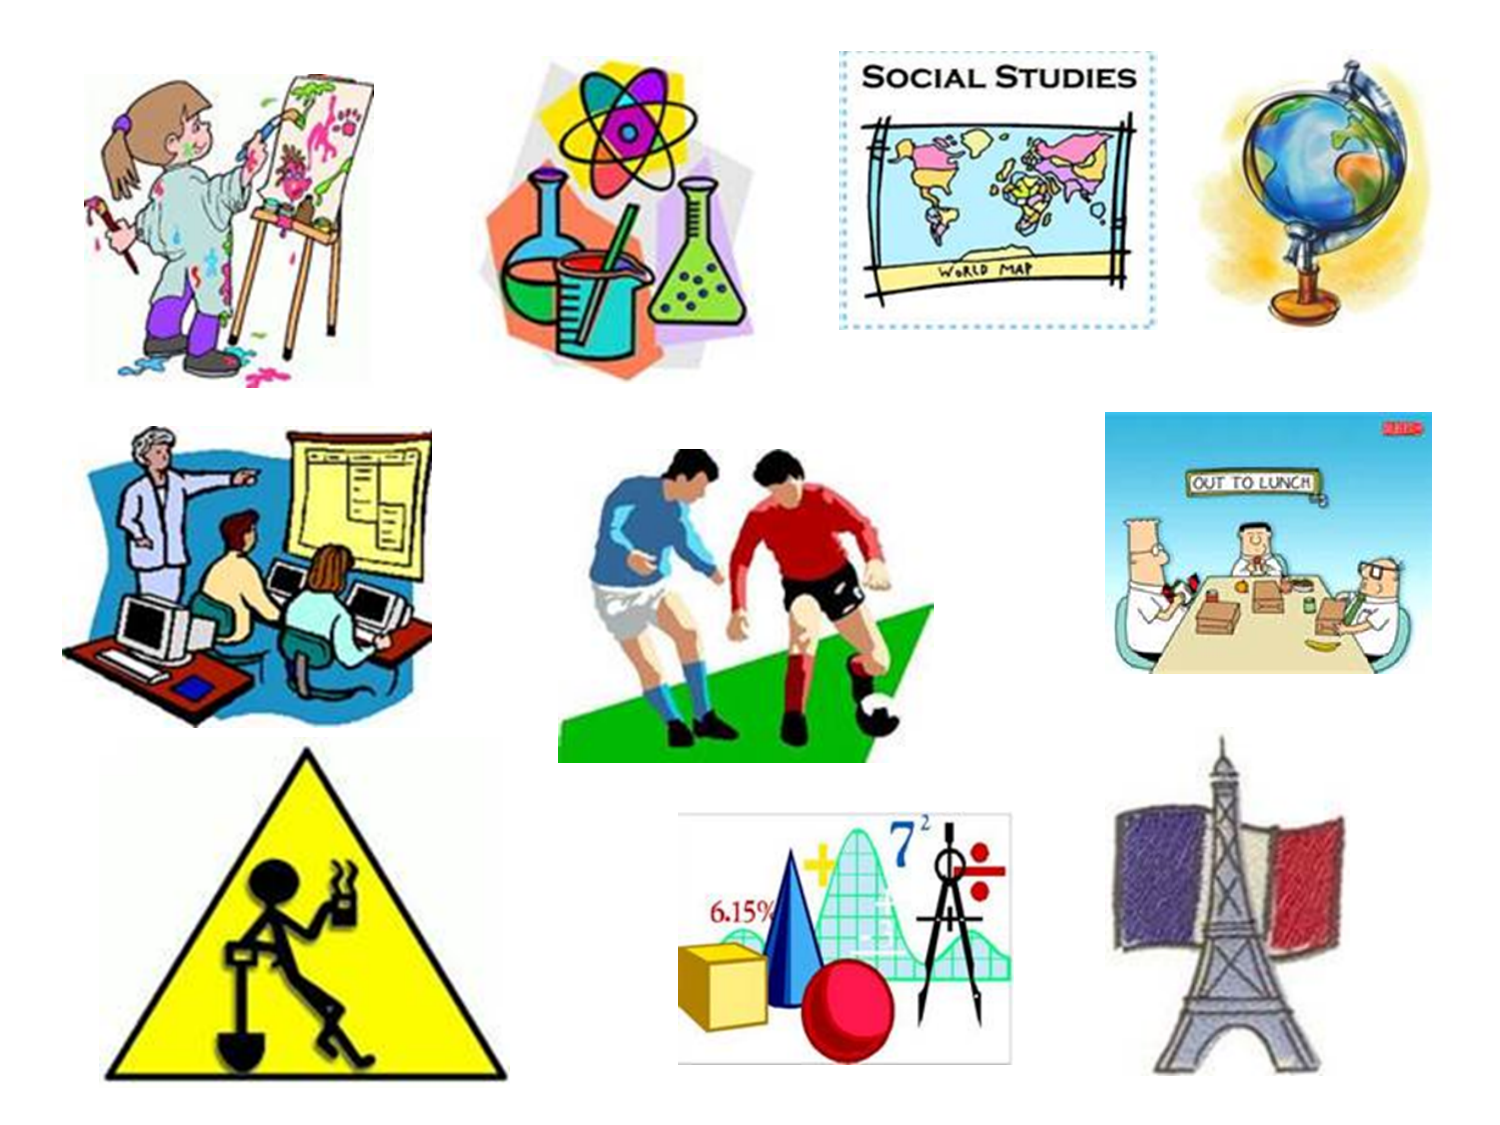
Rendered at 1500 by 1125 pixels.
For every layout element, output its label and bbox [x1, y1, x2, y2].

picture [677, 811, 1014, 1065]
picture [1105, 412, 1432, 674]
picture [62, 426, 432, 728]
picture [400, 56, 837, 385]
picture [1174, 48, 1466, 333]
picture [83, 74, 374, 388]
picture [839, 51, 1159, 330]
picture [99, 737, 510, 1088]
picture [557, 449, 934, 763]
picture [1105, 727, 1350, 1076]
